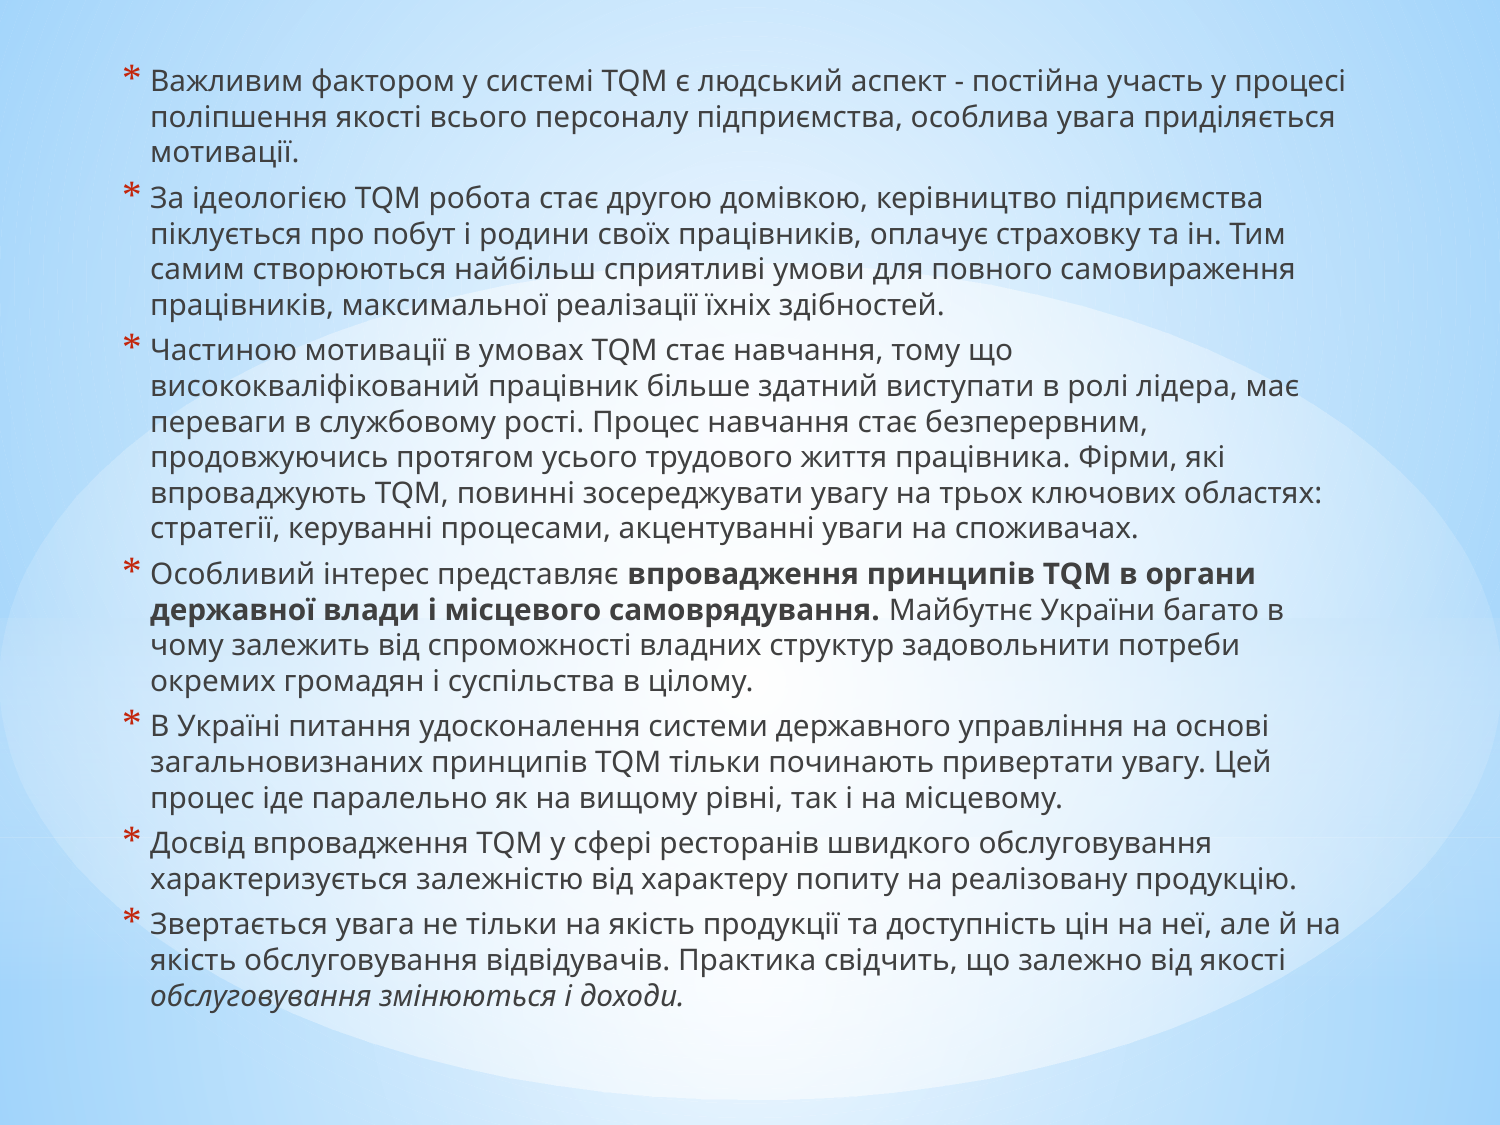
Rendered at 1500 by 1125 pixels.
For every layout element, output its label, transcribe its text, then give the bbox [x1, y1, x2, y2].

list Важливим фактором у системі TQM є людський аспект - постійна участь у процесі поліпшення якості всього персоналу підприємства, особлива увага приділяється мотивації. За ідеологією TQM робота стає другою домівкою, керівництво підприємства піклується про побут і родини своїх працівників, оплачує страховку та ін. Тим самим створюються найбільш сприятливі умови для повного самовираження працівників, максимальної реалізації їхніх здібностей. Частиною мотивації в умовах TQM стає навчання, тому що висококваліфікований працівник більше здатний виступати в ролі лідера, має переваги в службовому рості. Процес навчання стає безперервним, продовжуючись протягом усього трудового життя працівника. Фірми, які впроваджують TQM, повинні зосереджувати увагу на трьох ключових областях: стратегії, керуванні процесами, акцентуванні уваги на споживачах. Особливий інтерес представляє впровадження принципів TQM в органи державної влади і місцевого самоврядування. Майбутнє України багато в чому залежить від спроможності владних структур задовольнити потреби окремих громадян і суспільства в цілому. В Україні питання удосконалення системи державного управління на основі загальновизнаних принципів TQM тільки починають привертати увагу. Цей процес іде паралельно як на вищому рівні, так і на місцевому. Досвід впровадження TQM у сфері ресторанів швидкого обслуговування характеризується залежністю від характеру попиту на реалізовану продукцію. Звертається увага не тільки на якість продукції та доступність цін на неї, але й на якість обслуговування відвідувачів. Практика свідчить, що залежно від якості обслуговування змінюються і доходи. [100, 54, 1365, 1024]
